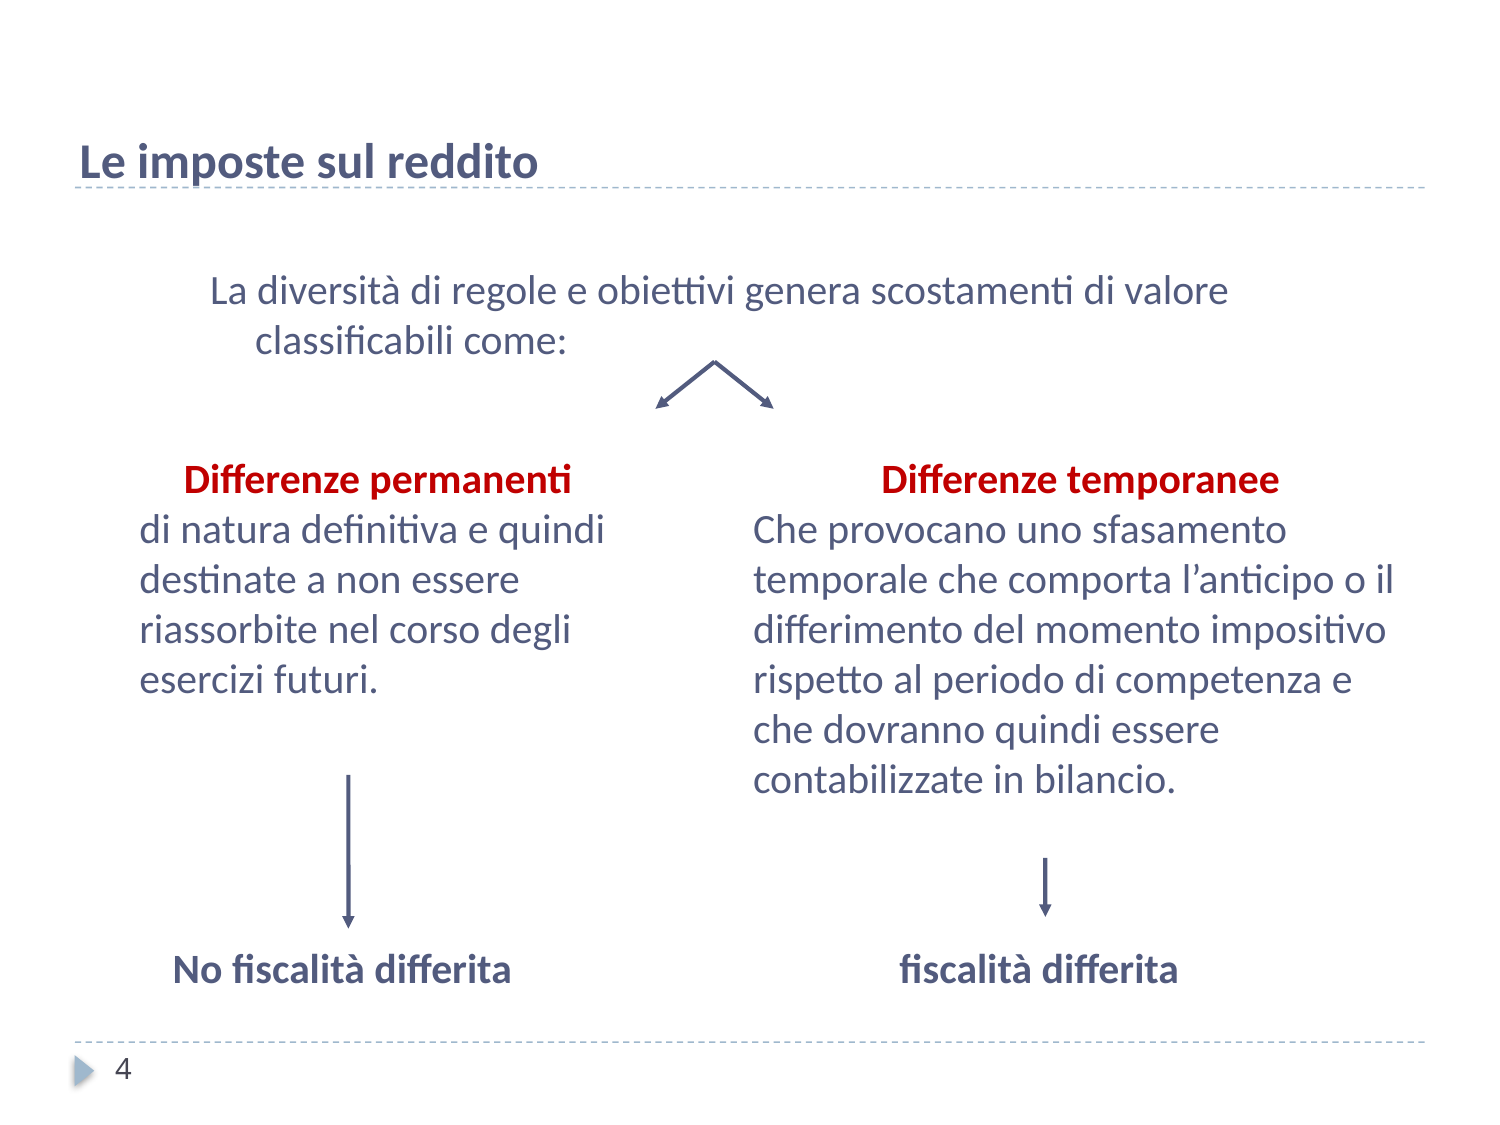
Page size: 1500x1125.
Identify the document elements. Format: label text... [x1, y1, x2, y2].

text_box [1039, 857, 1052, 917]
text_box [655, 361, 774, 409]
text_box Differenze temporanee Che provocano uno sfasamento temporale che comporta l’anticipo o il differimento del momento impositivo rispetto al periodo di competenza e che dovranno quindi essere contabilizzate in bilancio. [738, 444, 1424, 740]
slide_number 4 [100, 1042, 426, 1103]
text_box fiscalità differita [785, 940, 1294, 1000]
text_box Differenze permanenti di natura definitiva e quindi destinate a non essere riassorbite nel corso degli esercizi futuri. [124, 443, 632, 681]
list La diversità di regole e obiettivi genera scostamenti di valore classificabili come: [195, 255, 1317, 516]
text_box No fiscalità differita [88, 940, 597, 1000]
text_box [342, 774, 355, 929]
text_box Le imposte sul reddito [64, 121, 1403, 197]
